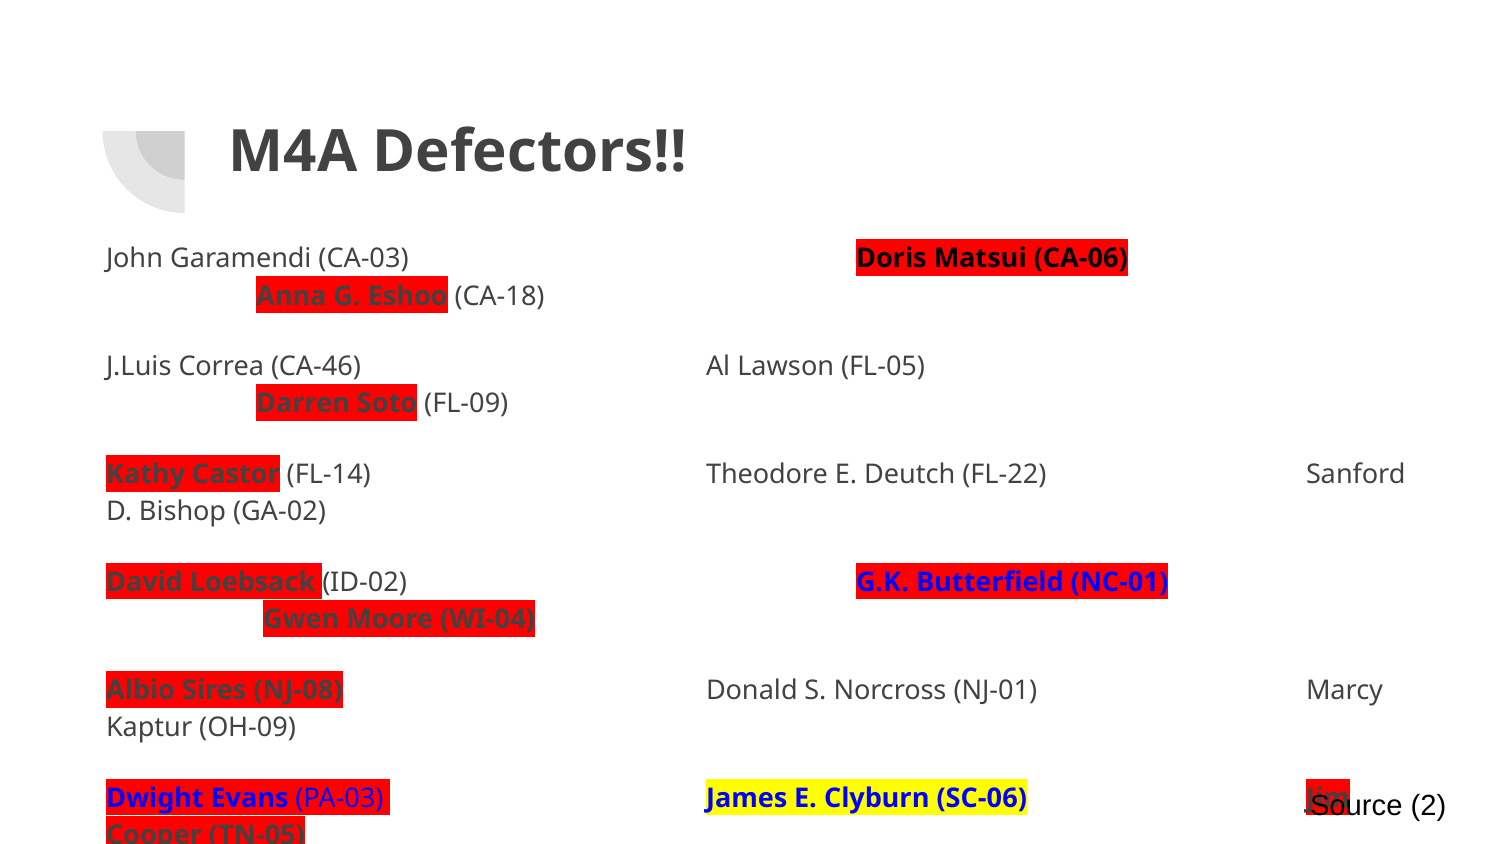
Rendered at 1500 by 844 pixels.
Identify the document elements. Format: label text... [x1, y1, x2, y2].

text_box Source (2) [1294, 770, 1466, 833]
title M4A Defectors!! [213, 98, 1368, 220]
list John Garamendi (CA-03) Doris Matsui (CA-06) Anna G. Eshoo (CA-18) J.Luis Correa (CA-46) Al Lawson (FL-05) Darren Soto (FL-09) Kathy Castor (FL-14) Theodore E. Deutch (FL-22) Sanford D. Bishop (GA-02) David Loebsack (ID-02) G.K. Butterfield (NC-01) Gwen Moore (WI-04) Albio Sires (NJ-08) Donald S. Norcross (NJ-01) Marcy Kaptur (OH-09) Dwight Evans (PA-03) James E. Clyburn (SC-06) Jim Cooper (TN-05) Eddie Bernice Johnson (TX-30) Filemon Vela (TX-34) [91, 220, 1427, 750]
